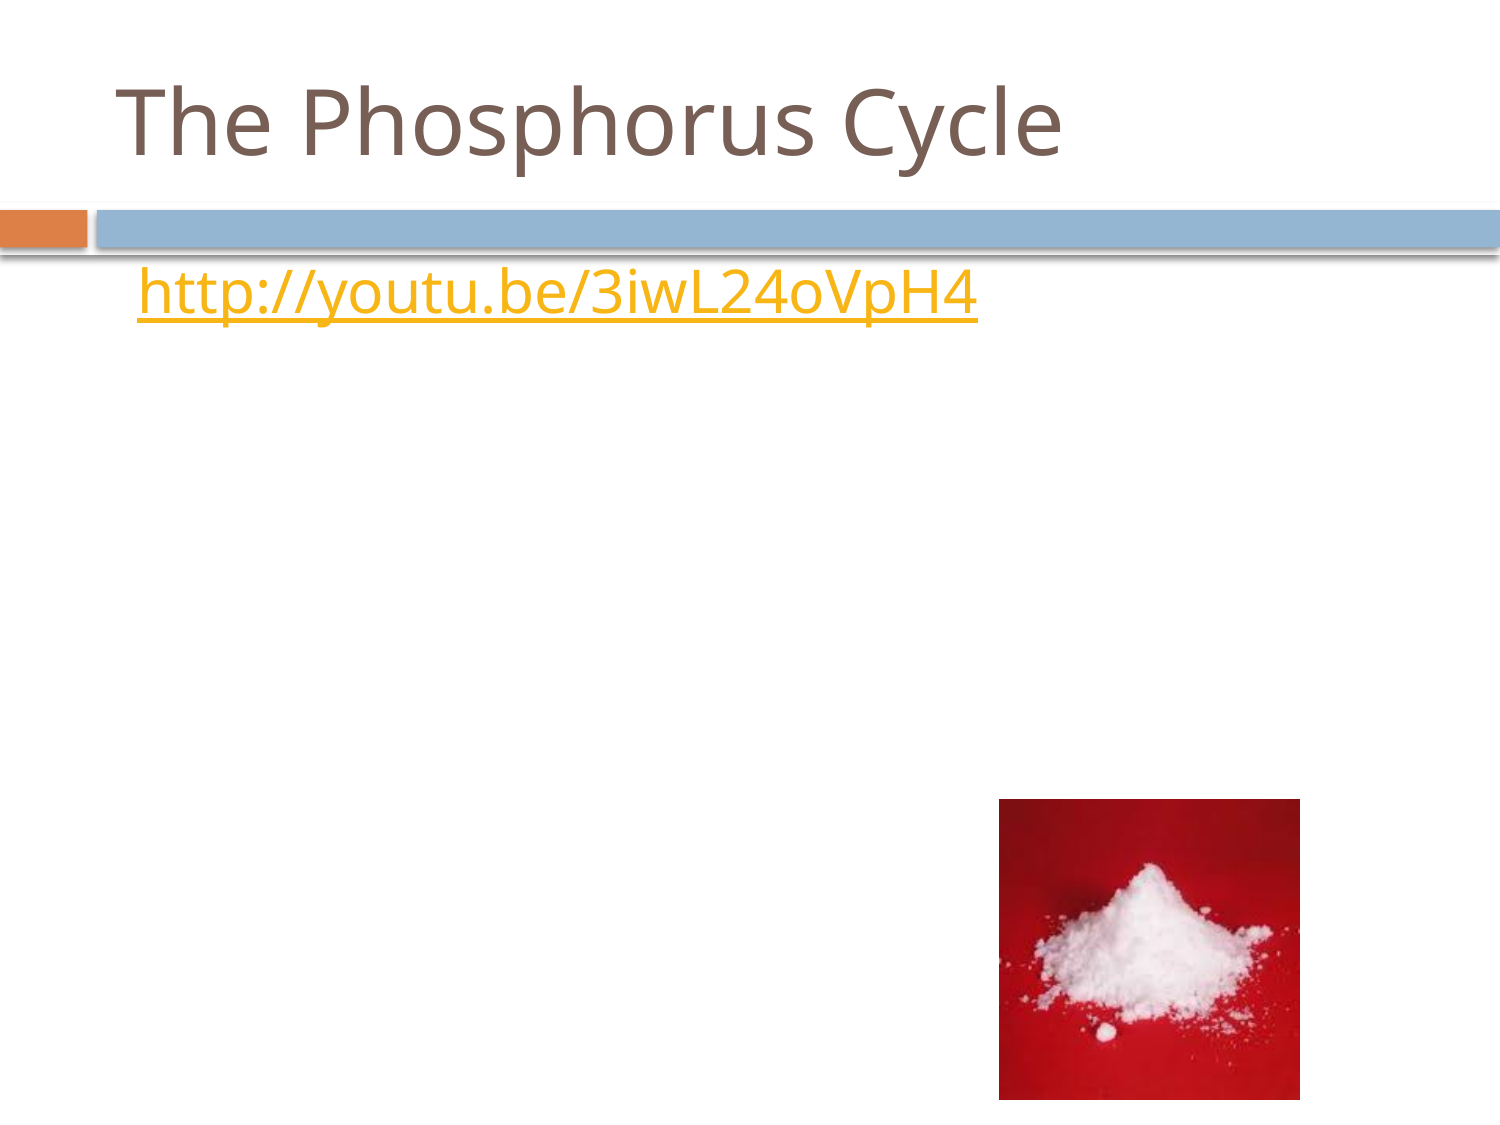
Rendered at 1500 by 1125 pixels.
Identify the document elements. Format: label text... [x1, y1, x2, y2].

list http://youtu.be/3iwL24oVpH4 [70, 245, 1421, 959]
title The Phosphorus Cycle [100, 37, 1438, 200]
picture [999, 799, 1301, 1101]
